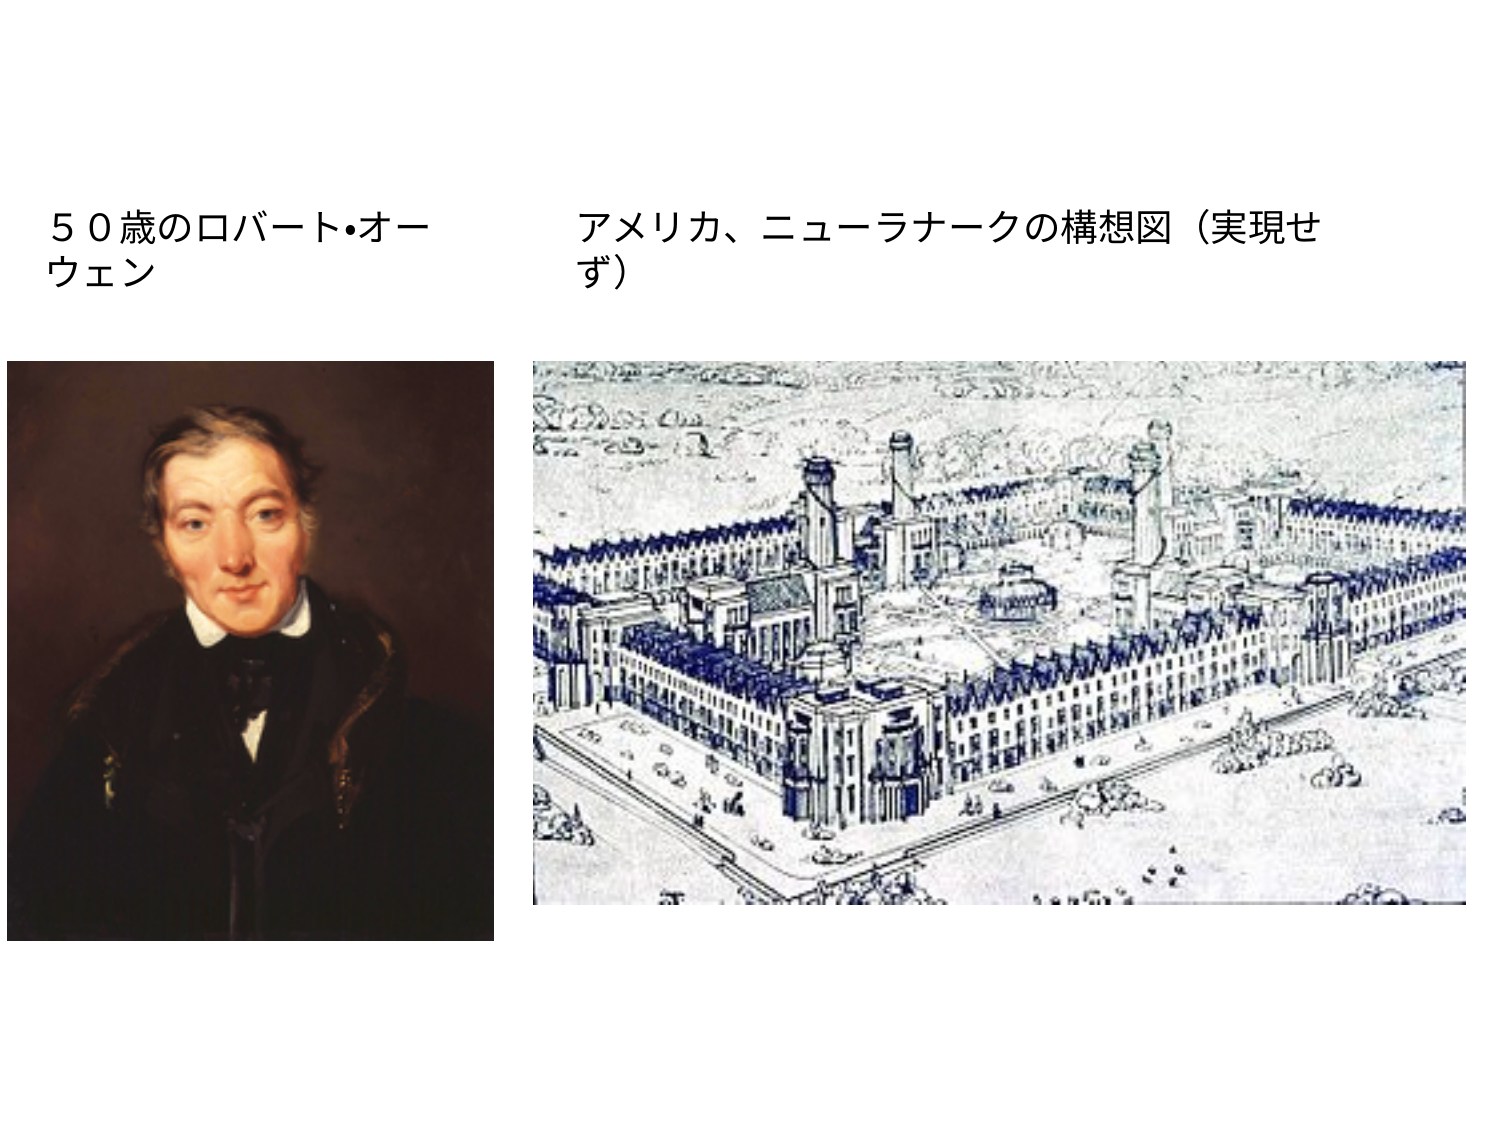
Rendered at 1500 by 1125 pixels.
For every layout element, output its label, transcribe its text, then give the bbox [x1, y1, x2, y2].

picture [7, 361, 495, 941]
picture [533, 361, 1466, 906]
text_box アメリカ、ニューラナークの構想図（実現せず） [560, 196, 1388, 301]
text_box ５０歳のロバート・オーウェン [29, 196, 514, 301]
